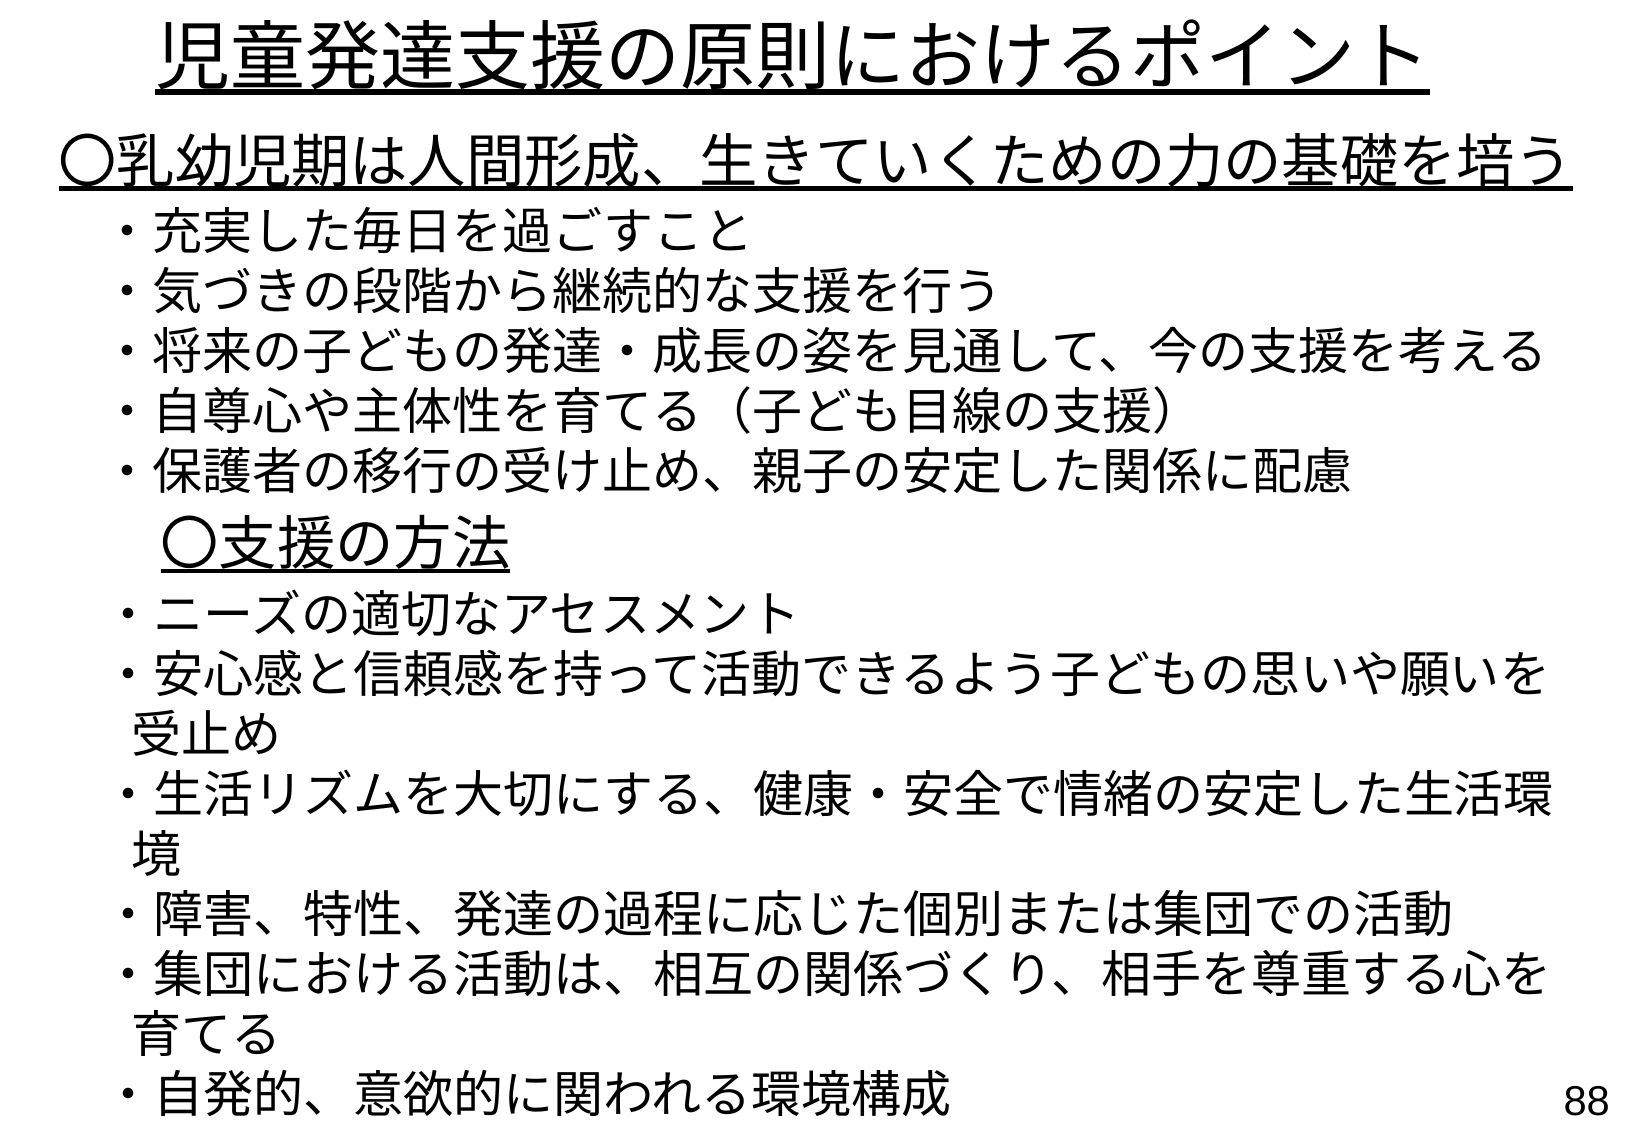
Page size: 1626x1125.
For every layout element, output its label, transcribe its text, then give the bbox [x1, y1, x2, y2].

slide_number 87 [1245, 1068, 1625, 1125]
text_box 児童発達支援の原則におけるポイント 〇乳幼児期は人間形成、生きていくための力の基礎を培う ・充実した毎日を過ごすこと ・気づきの段階から継続的な支援を行う ・将来の子どもの発達・成長の姿を見通して、今の支援を考える ・自尊心や主体性を育てる（子ども目線の支援） ・保護者の移行の受け止め、親子の安定した関係に配慮 〇支援の方法 ・ニーズの適切なアセスメント ・安心感と信頼感を持って活動できるよう子どもの思いや願いを受止め ・生活リズムを大切にする、健康・安全で情緒の安定した生活環境 ・障害、特性、発達の過程に応じた個別または集団での活動 ・集団における活動は、相互の関係づくり、相手を尊重する心を育てる ・自発的、意欲的に関われる環境構成 ・乳幼児期にふさわしい体験、「遊び」を通した成長（豊かな感性、表現) ・「育つ上での自信や意欲」「発話に限定されないコミュニケーション」「自己選択、自己決定」のねらいを踏まえ、できる・得意を伸ばす支援 [0, 1, 1600, 1096]
text_box [80, 0, 1615, 445]
